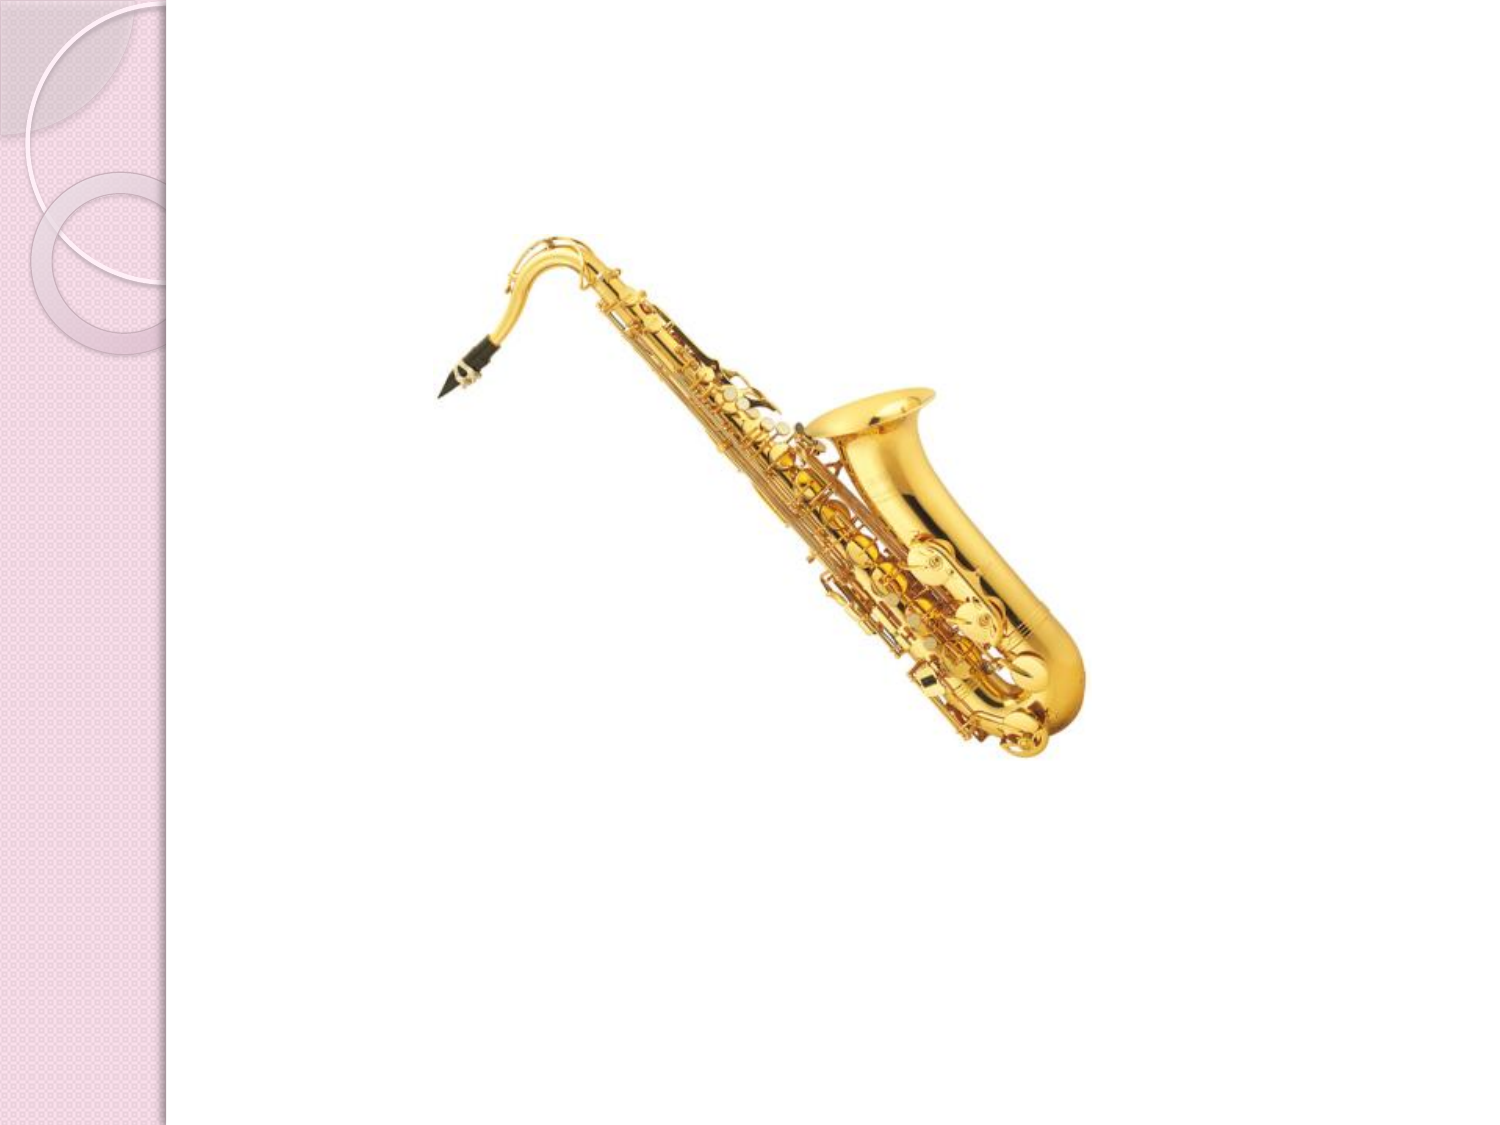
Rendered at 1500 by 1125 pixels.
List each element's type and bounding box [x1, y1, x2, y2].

list [433, 234, 1093, 762]
